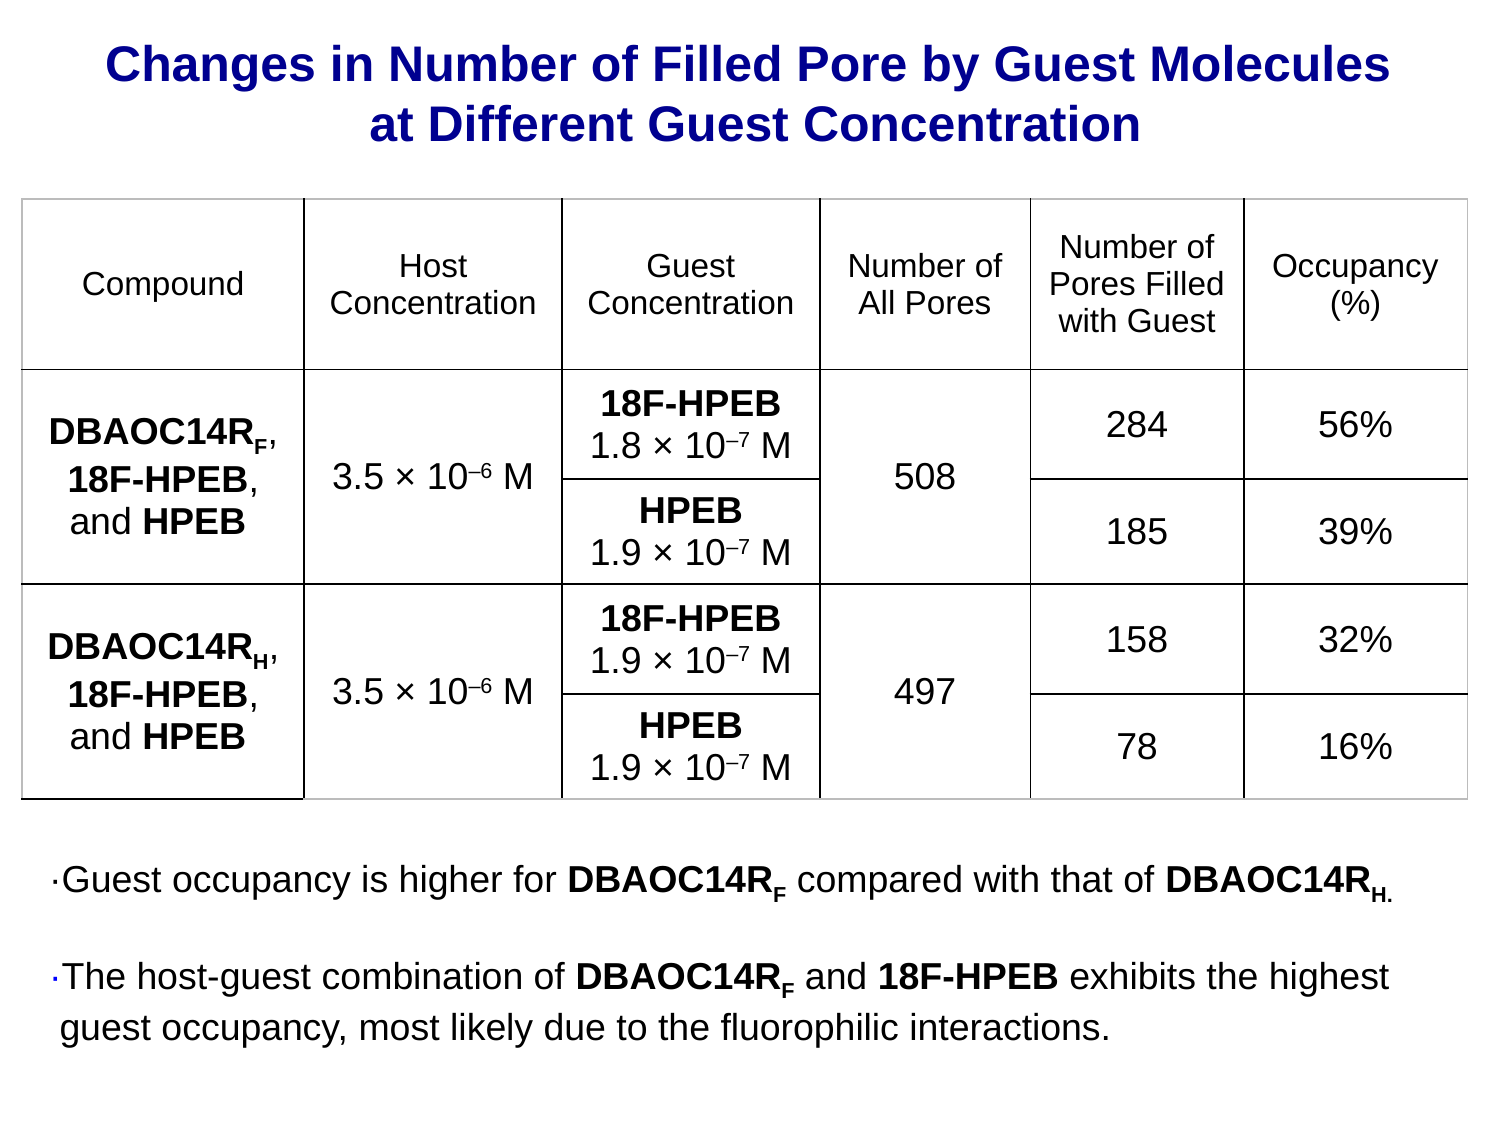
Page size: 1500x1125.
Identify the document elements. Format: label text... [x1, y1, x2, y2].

table_cell 3.5 × 10–6 M [305, 370, 561, 583]
table_cell 284 [1031, 370, 1243, 478]
table_header Guest Concentration [563, 200, 819, 369]
table_cell 39% [1245, 480, 1467, 583]
table_cell 3.5 × 10–6 M [305, 585, 561, 798]
table_cell 18F-HPEB 1.9 × 10–7 M [563, 585, 819, 693]
table_cell 508 [821, 370, 1030, 583]
table_cell 56% [1245, 370, 1467, 478]
table_cell DBAOC14RH, 18F-HPEB, and HPEB [23, 585, 303, 798]
table_cell 497 [821, 585, 1030, 798]
text_box Changes in Number of Filled Pore by Guest Molecules at Different Guest Concentration [69, 24, 1442, 160]
table_cell 32% [1245, 585, 1467, 693]
table_header Number of All Pores [821, 200, 1030, 369]
table_cell 158 [1031, 585, 1243, 693]
table_cell 78 [1031, 695, 1243, 798]
table_cell HPEB 1.9 × 10–7 M [563, 695, 819, 798]
table_cell 18F-HPEB 1.8 × 10–7 M [563, 370, 819, 478]
table_cell HPEB 1.9 × 10–7 M [563, 480, 819, 583]
table_header Number of Pores Filled with Guest [1031, 200, 1243, 369]
table_header Compound [23, 200, 303, 369]
text_box ·Guest occupancy is higher for DBAOC14RF compared with that of DBAOC14RH. ·The host-guest combination of DBAOC14RF and 18F-HPEB exhibits the highest guest occupancy, most likely due to the fluorophilic interactions. [34, 848, 1466, 1101]
table_header Occupancy (%) [1245, 200, 1467, 369]
table_cell 16% [1245, 695, 1467, 798]
table_cell DBAOC14RF, 18F-HPEB, and HPEB [23, 370, 303, 583]
table_cell 185 [1031, 480, 1243, 583]
table_header Host Concentration [305, 200, 561, 369]
